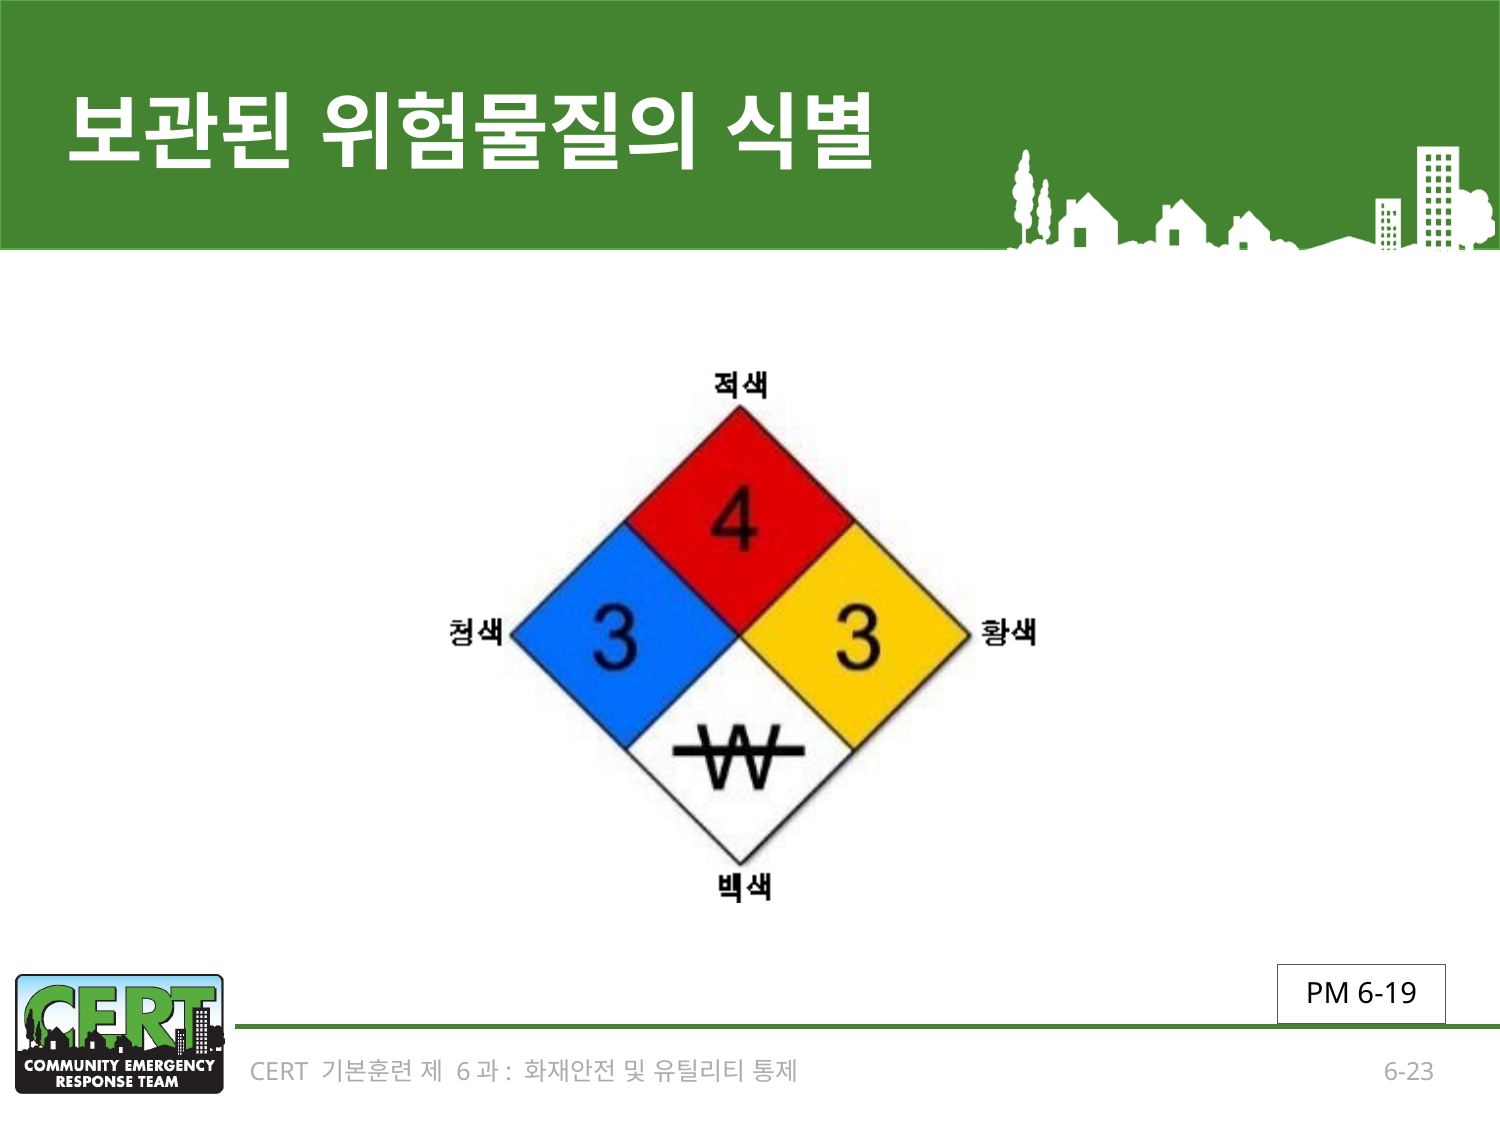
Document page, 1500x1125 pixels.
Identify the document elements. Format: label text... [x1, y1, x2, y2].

picture [14, 973, 225, 1094]
picture [1004, 139, 1500, 252]
list PM 6-19 [1277, 964, 1446, 1024]
list 6-23 [1153, 1047, 1450, 1098]
list CERT 기본훈련 제 6과: 화재안전 및 유틸리티 통제 [234, 1047, 963, 1098]
title 보관된 위험물질의 식별 [51, 52, 1005, 220]
picture [441, 364, 1059, 903]
